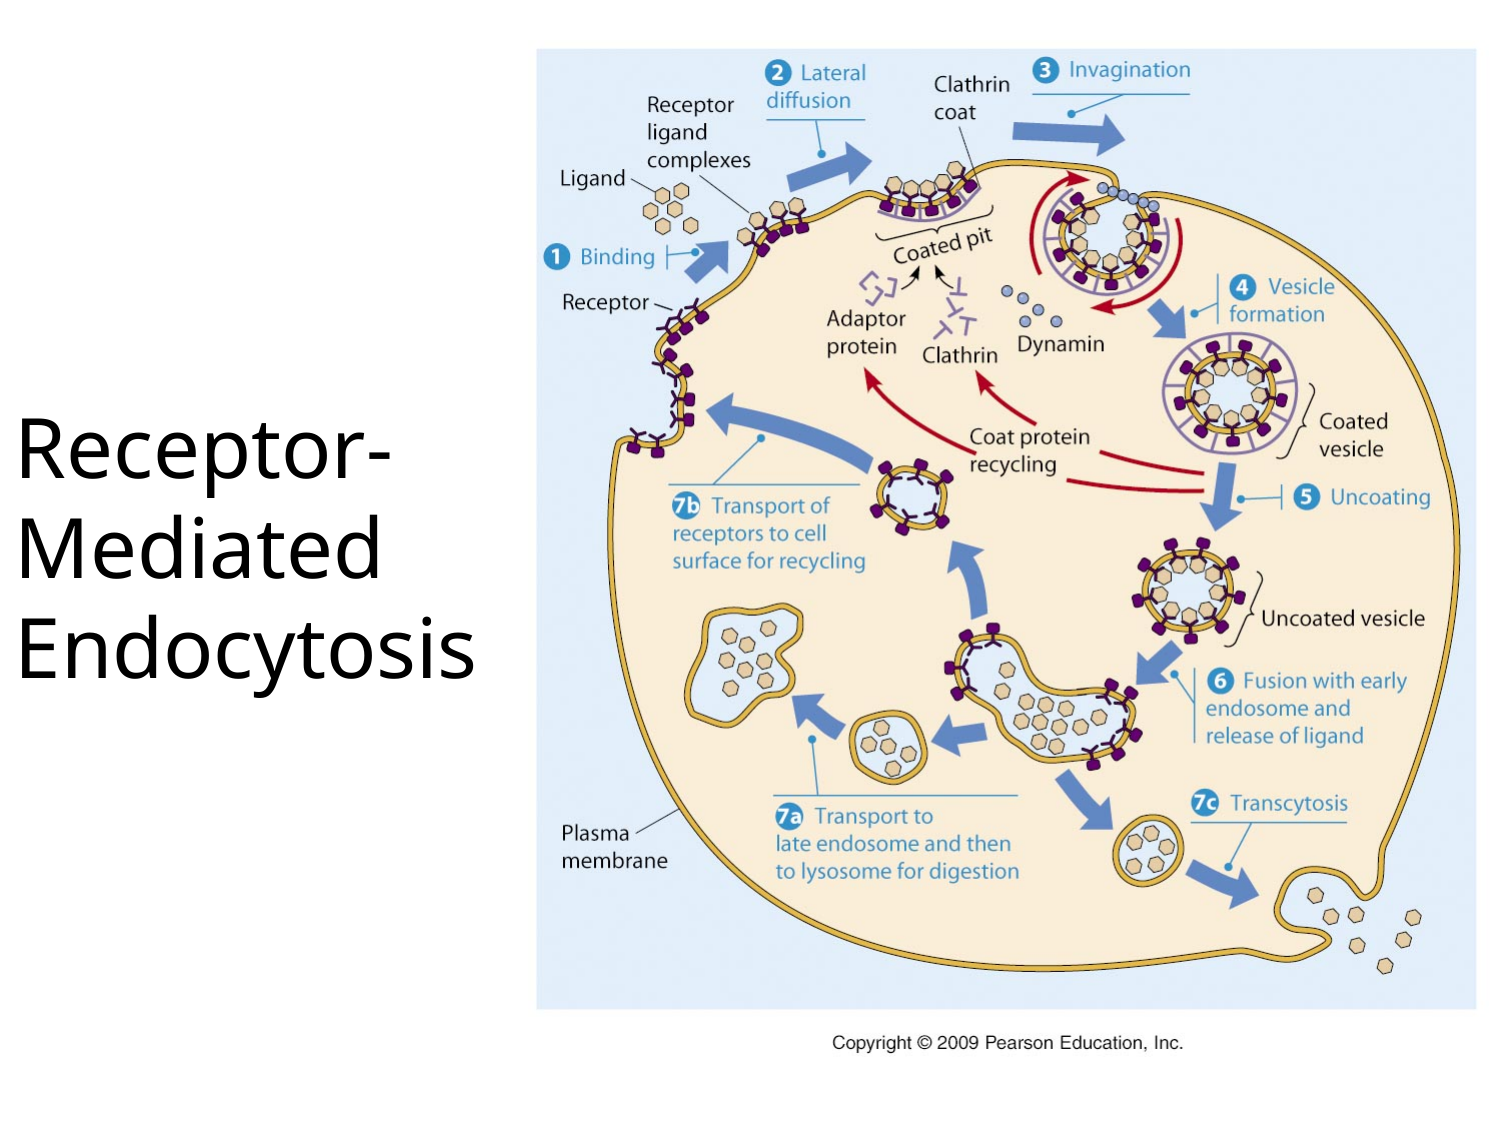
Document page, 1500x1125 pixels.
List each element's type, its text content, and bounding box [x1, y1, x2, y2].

picture [512, 24, 1500, 1076]
text_box Receptor-Mediated Endocytosis [0, 387, 506, 703]
